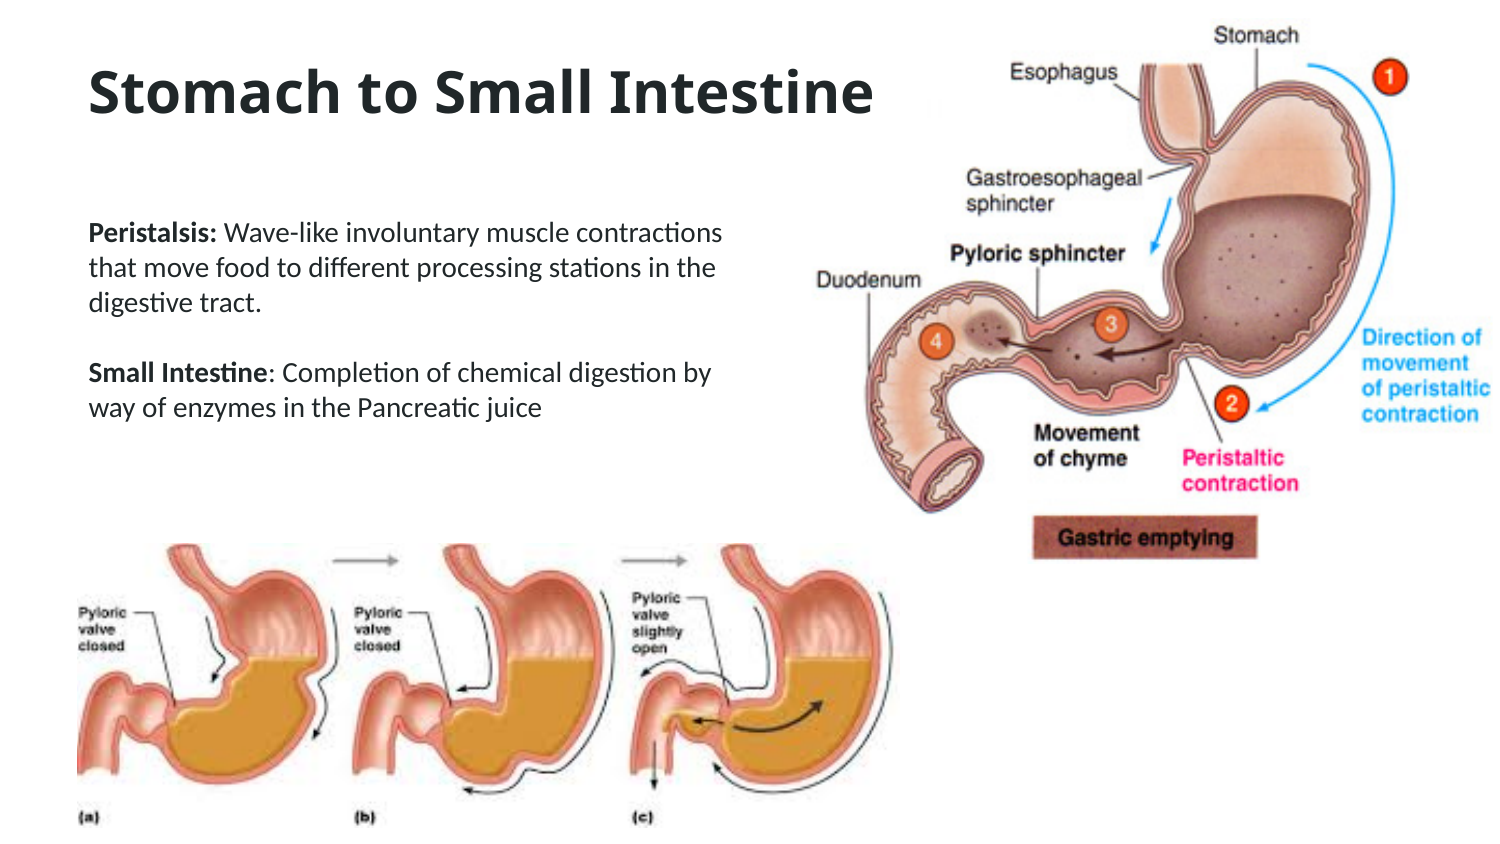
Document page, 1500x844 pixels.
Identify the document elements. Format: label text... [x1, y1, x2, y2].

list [77, 542, 901, 828]
picture [795, 18, 1500, 564]
text_box Peristalsis: Wave-like involuntary muscle contractions that move food to different processing stations in the digestive tract. Small Intestine: Completion of chemical digestion by way of enzymes in the Pancreatic juice [77, 207, 765, 424]
title Stomach to Small Intestine [77, 33, 790, 156]
